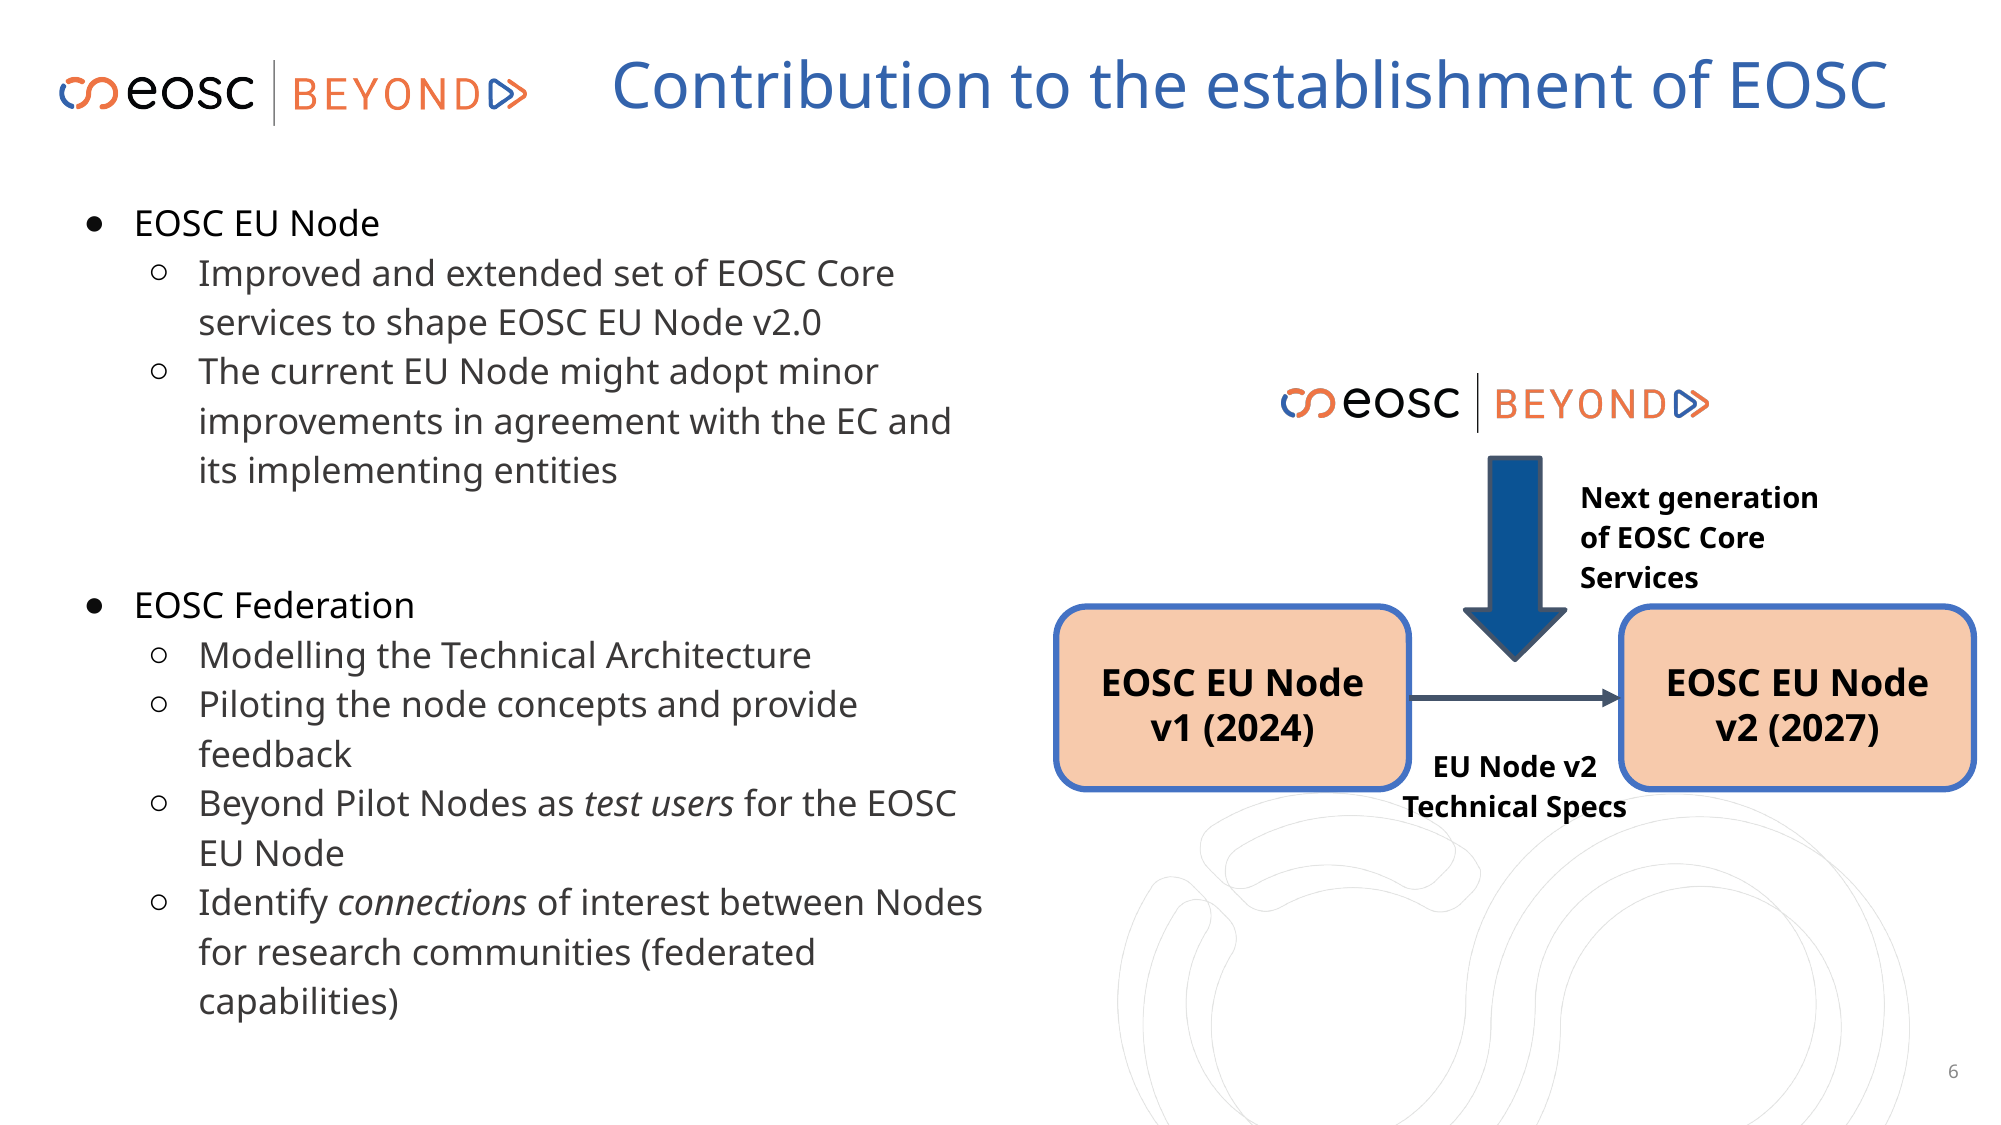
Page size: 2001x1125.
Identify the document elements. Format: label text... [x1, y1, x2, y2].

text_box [1055, 372, 1975, 835]
list EOSC EU Node Improved and extended set of EOSC Core services to shape EOSC EU Node v2.0 The current EU Node might adopt minor improvements in agreement with the EC and its implementing entities EOSC Federation Modelling the Technical Architecture Piloting the node concepts and provide feedback Beyond Pilot Nodes as test users for the EOSC EU Node Identify connections of interest between Nodes for research communities (federated capabilities) [54, 186, 1009, 1035]
slide_number ‹#› [1523, 1053, 1974, 1092]
picture [1117, 835, 1910, 1125]
title Contribution to the establishment of EOSC [596, 38, 1964, 138]
picture [59, 60, 527, 126]
